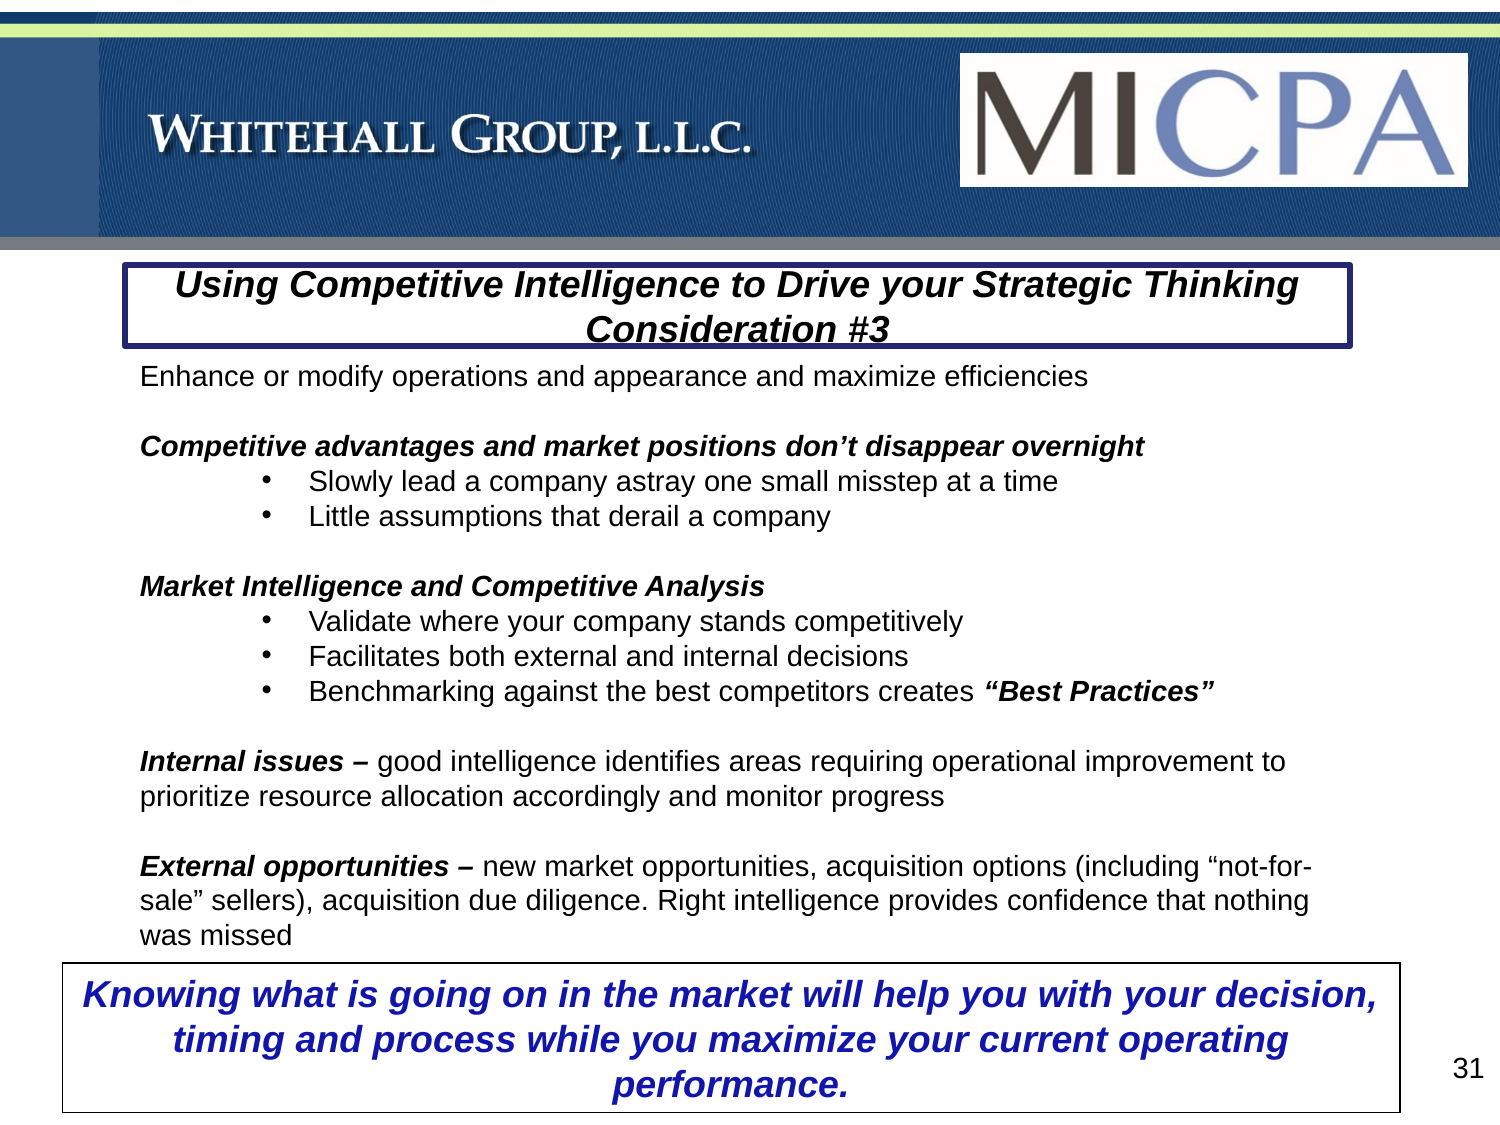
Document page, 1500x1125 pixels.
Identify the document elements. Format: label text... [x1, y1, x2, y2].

picture [0, 12, 1500, 251]
text_box Enhance or modify operations and appearance and maximize efficiencies Competitive advantages and market positions don’t disappear overnight Slowly lead a company astray one small misstep at a time Little assumptions that derail a company Market Intelligence and Competitive Analysis Validate where your company stands competitively Facilitates both external and internal decisions Benchmarking against the best competitors creates “Best Practices” Internal issues – good intelligence identifies areas requiring operational improvement to prioritize resource allocation accordingly and monitor progress External opportunities – new market opportunities, acquisition options (including “not-for-sale” sellers), acquisition due diligence. Right intelligence provides confidence that nothing was missed [125, 349, 1375, 959]
title Using Competitive Intelligence to Drive your Strategic Thinking Consideration #3 [125, 264, 1350, 347]
text_box Knowing what is going on in the market will help you with your decision, timing and process while you maximize your current operating performance. [62, 962, 1400, 1113]
slide_number 31 [1149, 1041, 1500, 1120]
